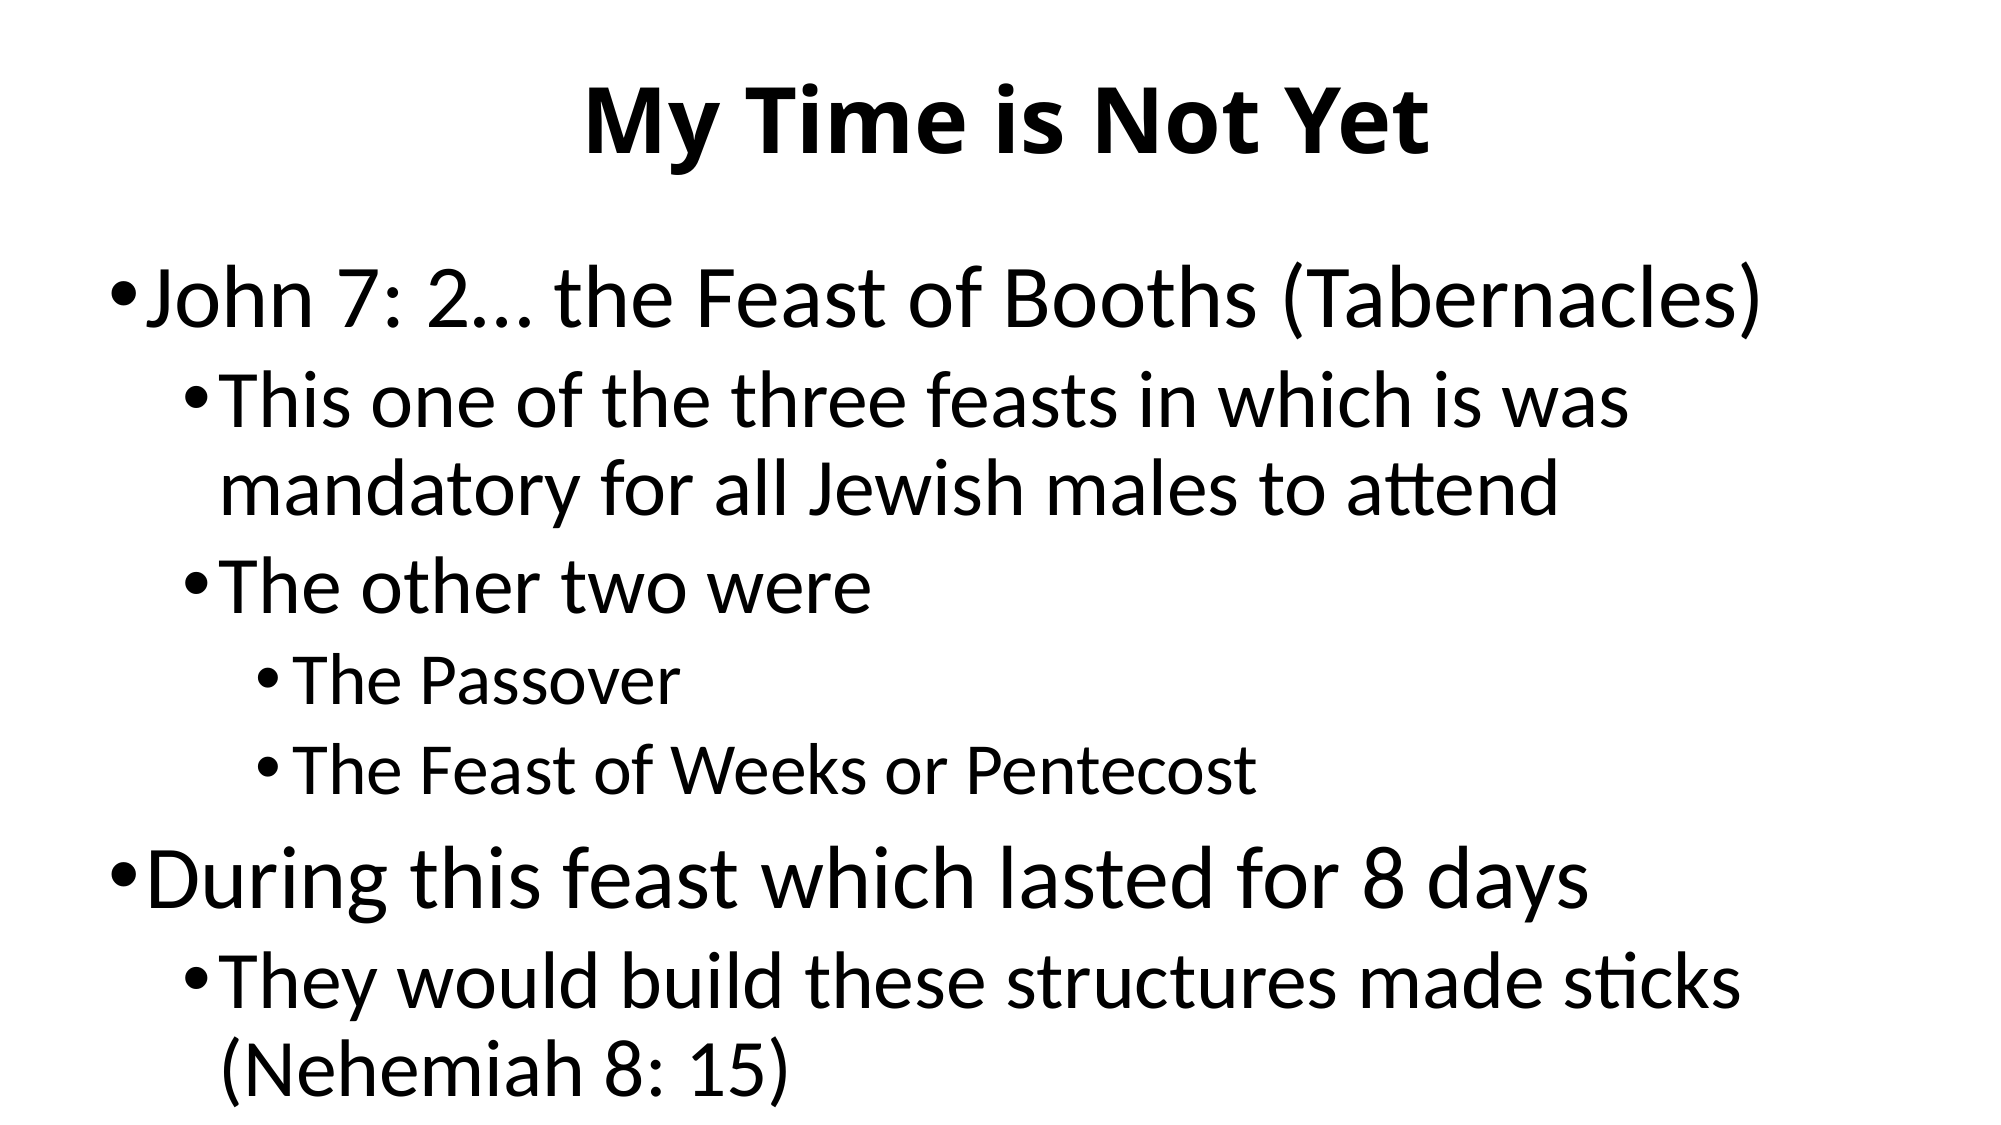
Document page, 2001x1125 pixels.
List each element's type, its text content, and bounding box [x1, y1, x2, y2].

list John 7: 2… the Feast of Booths (Tabernacles) This one of the three feasts in which is was mandatory for all Jewish males to attend The other two were The Passover The Feast of Weeks or Pentecost During this feast which lasted for 8 days They would build these structures made sticks (Nehemiah 8: 15) [93, 242, 1920, 1125]
title My Time is Not Yet [93, 41, 1920, 207]
